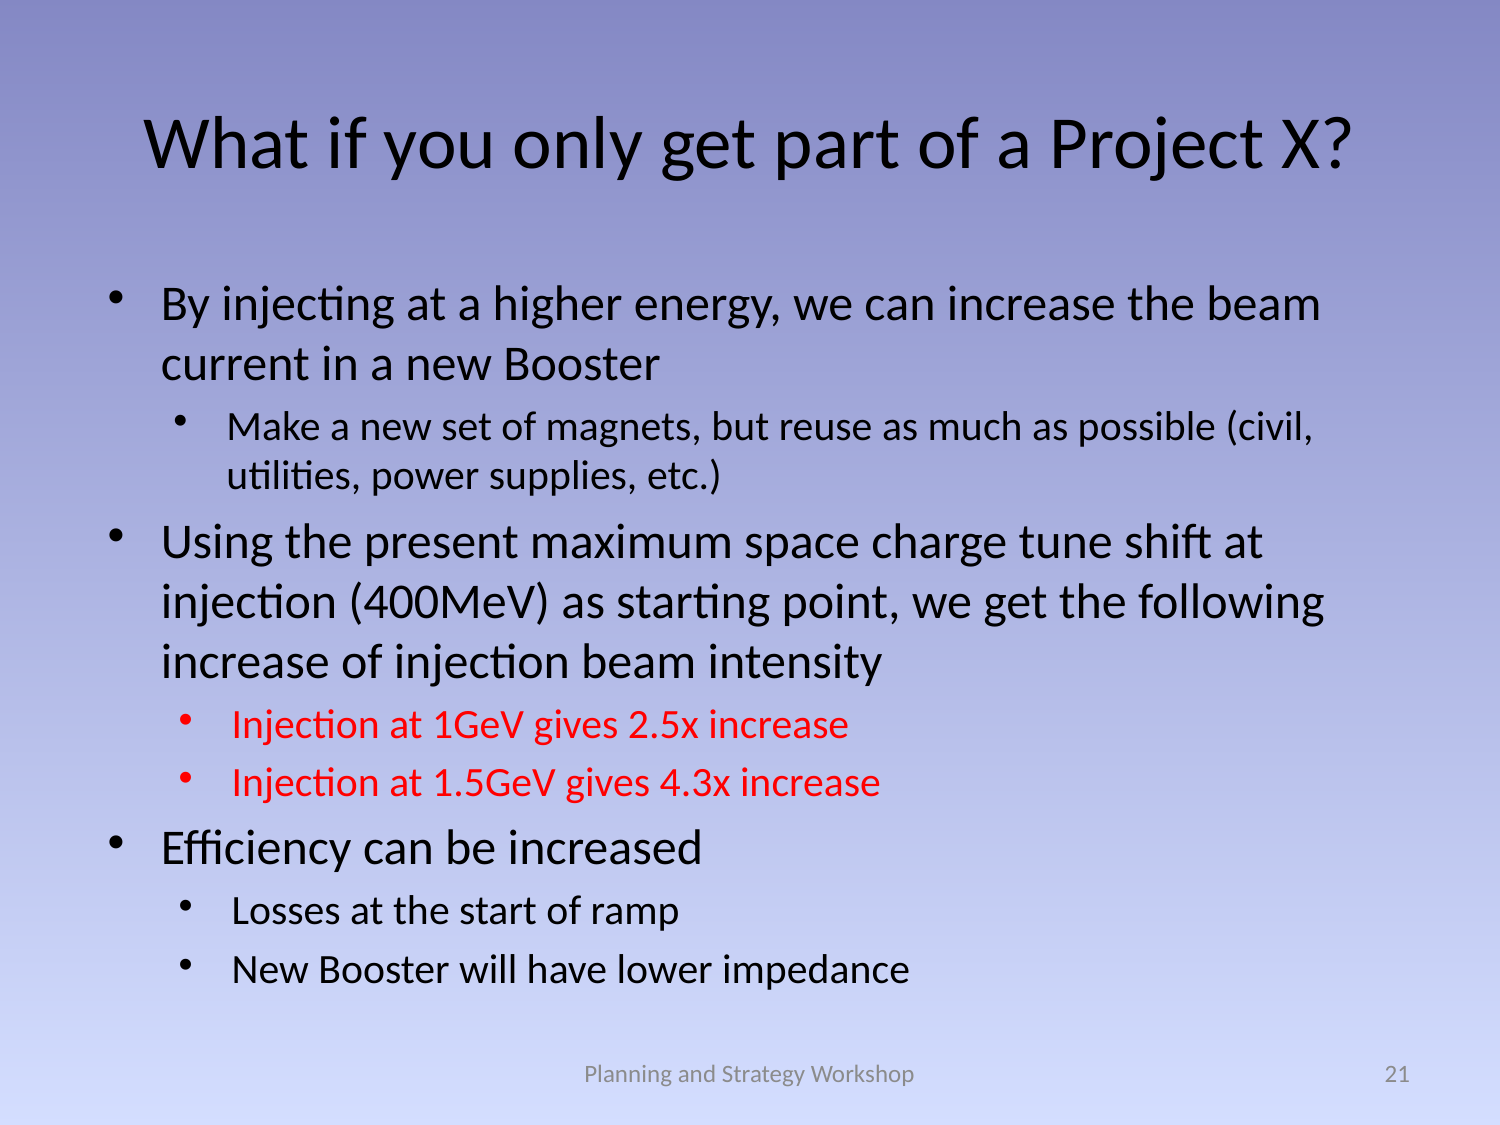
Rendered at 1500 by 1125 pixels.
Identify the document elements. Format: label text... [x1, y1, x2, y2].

list By injecting at a higher energy, we can increase the beam current in a new Booster Make a new set of magnets, but reuse as much as possible (civil, utilities, power supplies, etc.) Using the present maximum space charge tune shift at injection (400MeV) as starting point, we get the following increase of injection beam intensity Injection at 1GeV gives 2.5x increase Injection at 1.5GeV gives 4.3x increase Efficiency can be increased Losses at the start of ramp New Booster will have lower impedance [75, 262, 1425, 1005]
slide_number 21 [1074, 1042, 1425, 1103]
footer Planning and Strategy Workshop [512, 1042, 988, 1103]
title What if you only get part of a Project X? [75, 45, 1425, 233]
